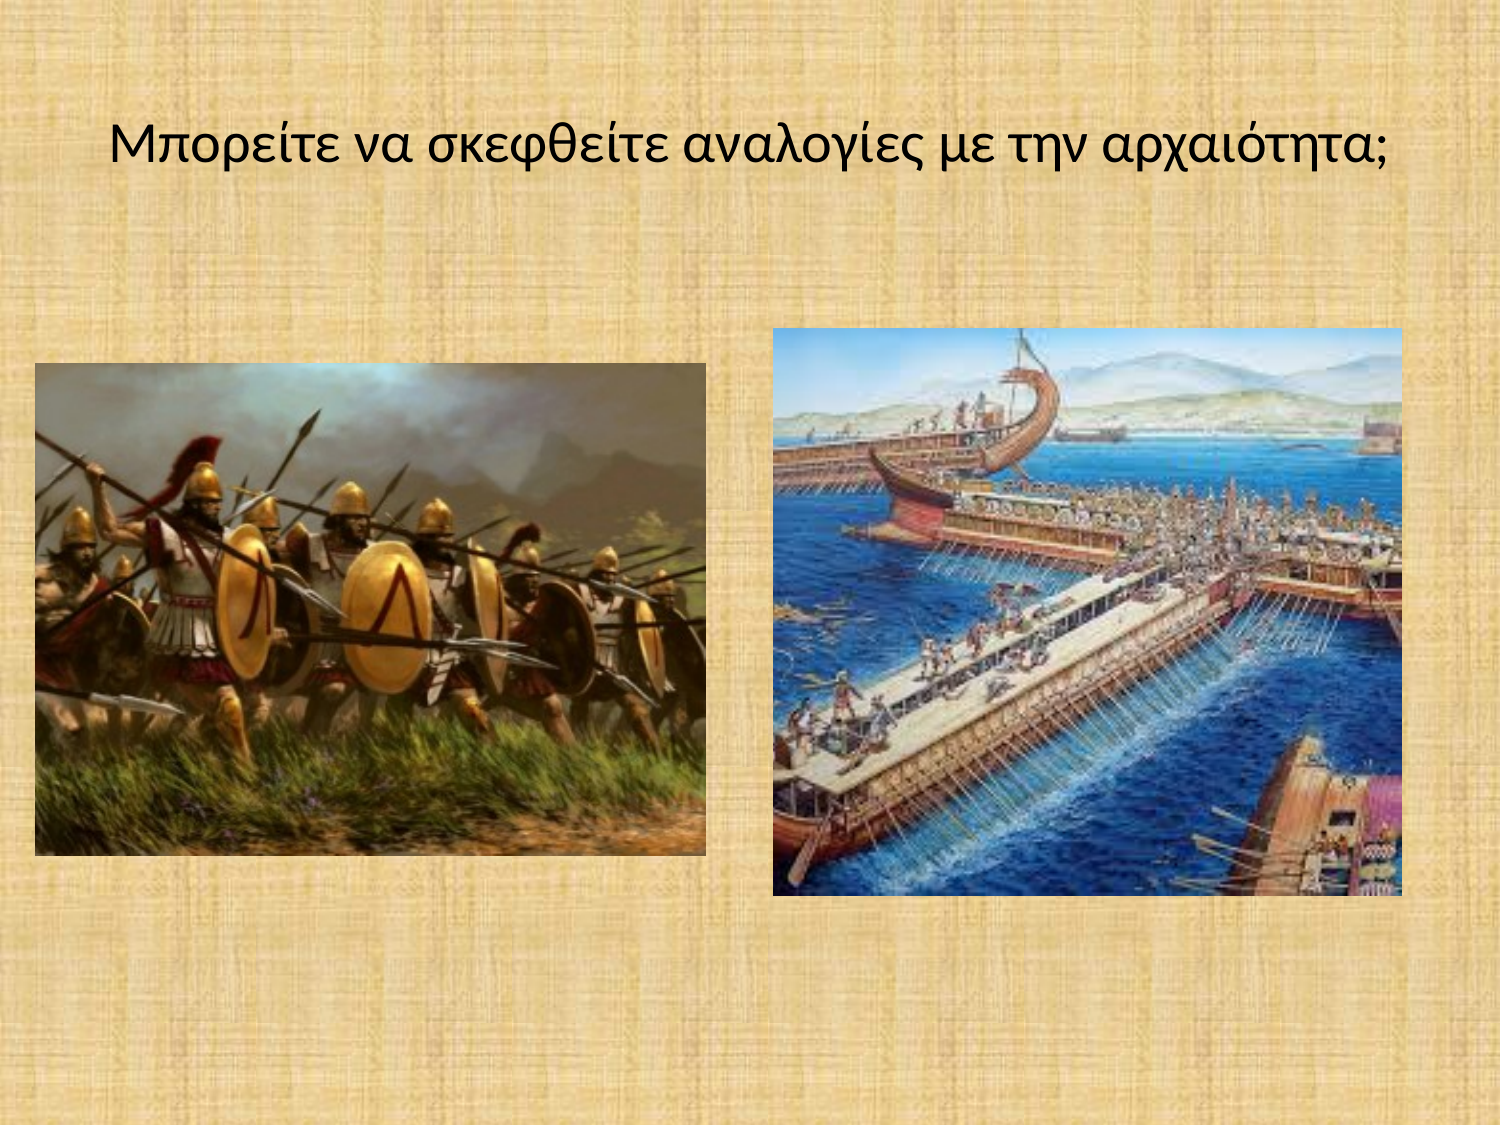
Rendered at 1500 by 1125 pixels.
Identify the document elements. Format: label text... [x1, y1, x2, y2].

title Μπορείτε να σκεφθείτε αναλογίες με την αρχαιότητα; [75, 45, 1425, 233]
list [34, 362, 706, 856]
picture [0, 0, 1500, 1125]
